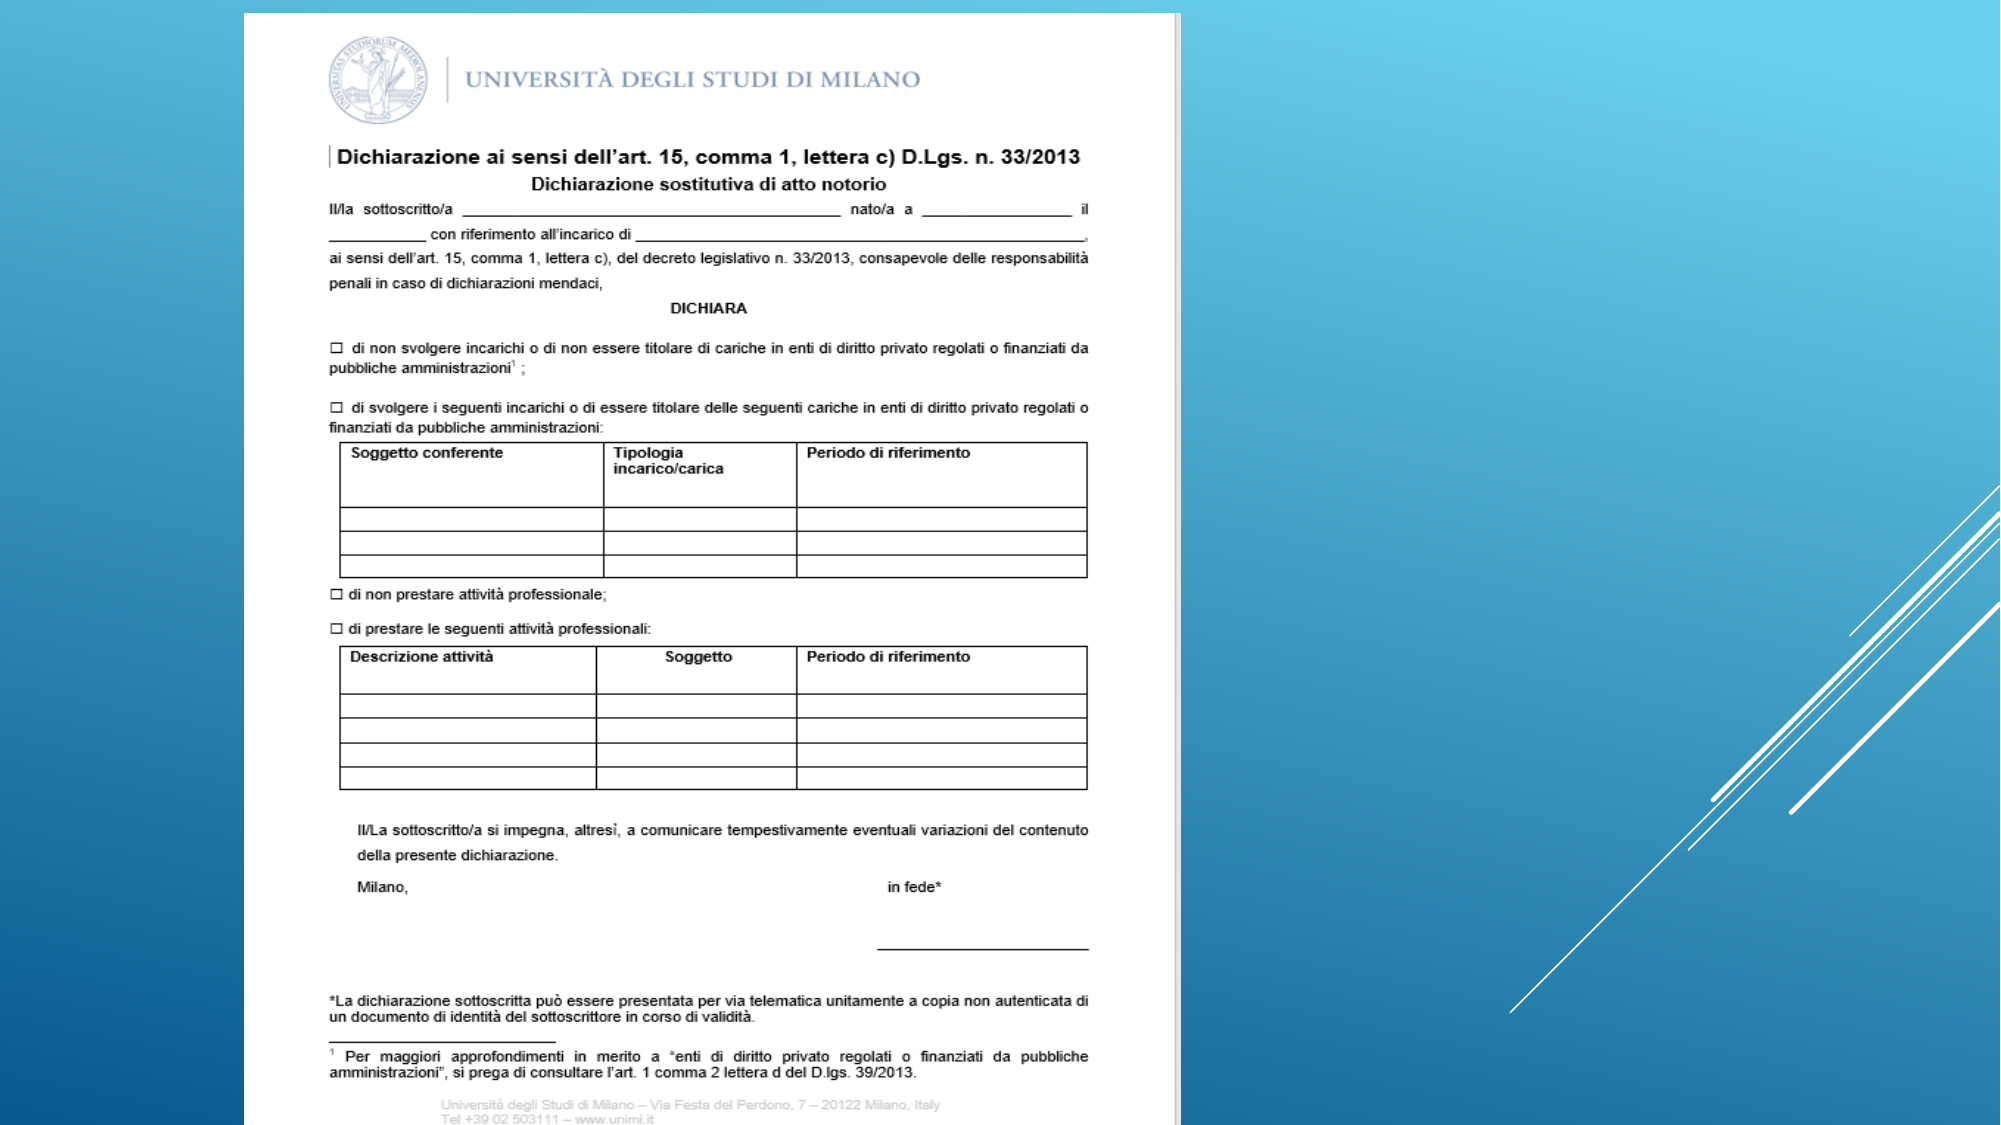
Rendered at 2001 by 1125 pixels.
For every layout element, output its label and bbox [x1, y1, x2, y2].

list [243, 13, 1182, 1125]
